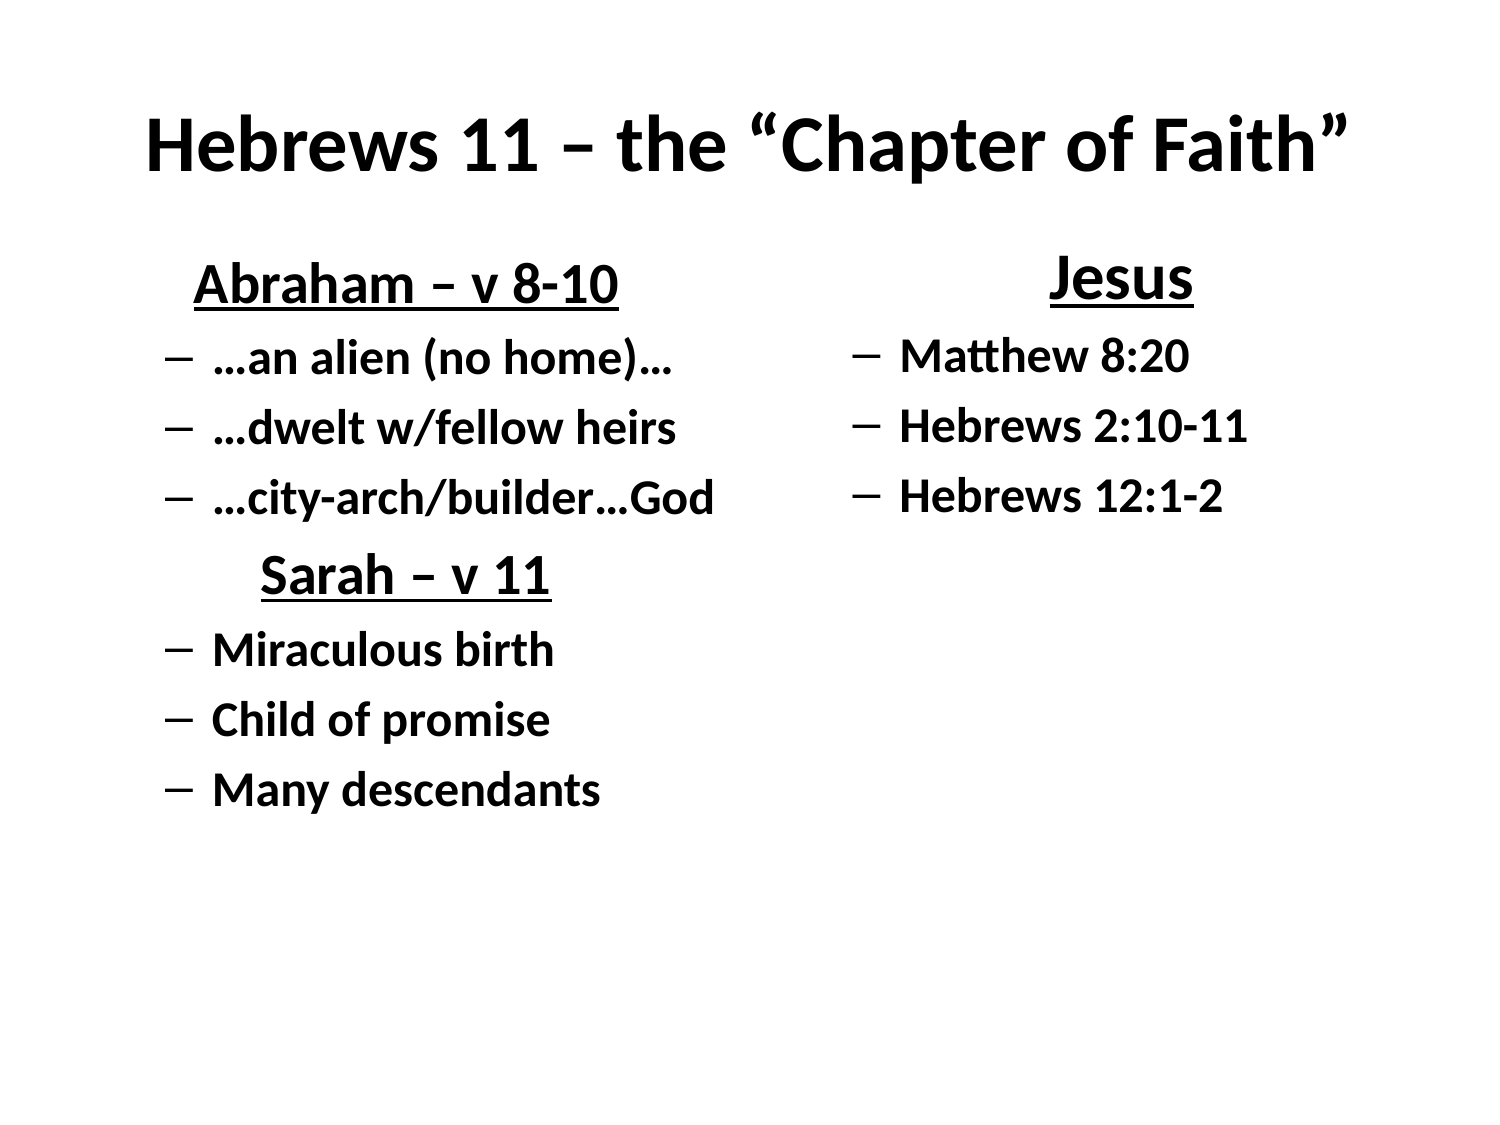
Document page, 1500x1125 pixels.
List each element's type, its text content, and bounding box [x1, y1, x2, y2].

list Abraham – v 8-10 …an alien (no home)… …dwelt w/fellow heirs …city-arch/builder…God Sarah – v 11 Miraculous birth Child of promise Many descendants [75, 237, 738, 1100]
title Hebrews 11 – the “Chapter of Faith” [75, 45, 1425, 233]
list Jesus Matthew 8:20 Hebrews 2:10-11 Hebrews 12:1-2 [762, 224, 1425, 1125]
